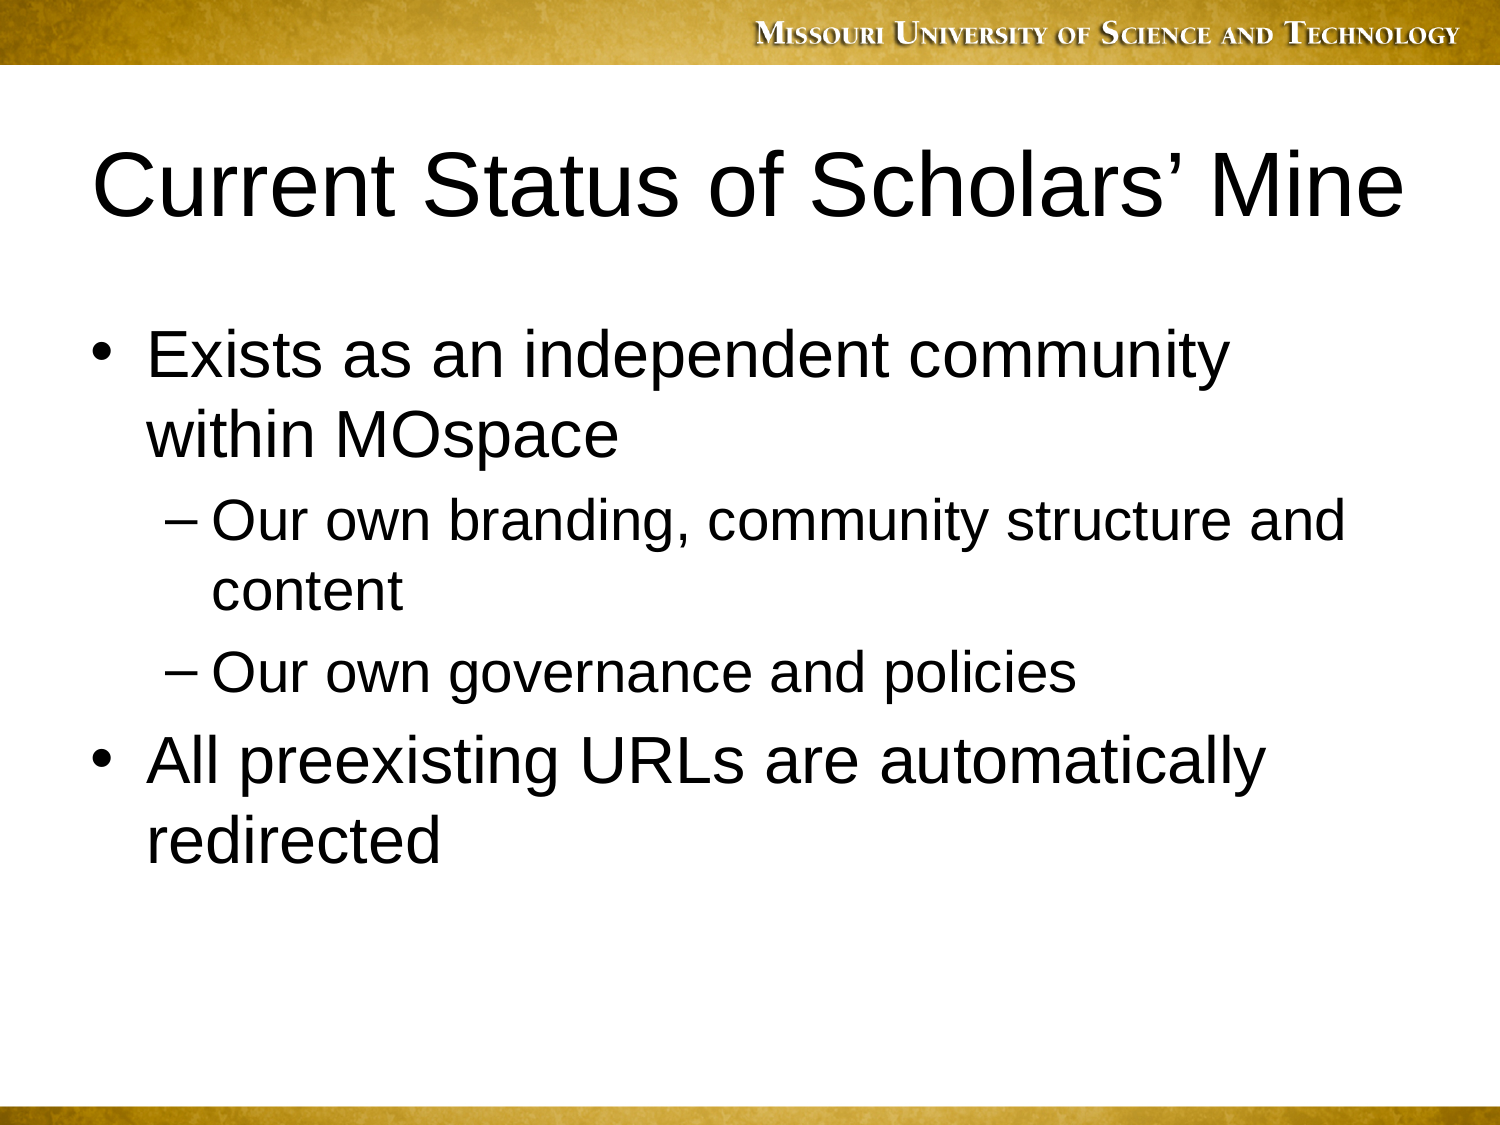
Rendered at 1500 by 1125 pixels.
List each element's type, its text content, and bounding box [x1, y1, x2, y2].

list Exists as an independent community within MOspace Our own branding, community structure and content Our own governance and policies All preexisting URLs are automatically redirected [75, 303, 1425, 996]
picture [0, 0, 1500, 1125]
title Current Status of Scholars’ Mine [75, 85, 1425, 274]
